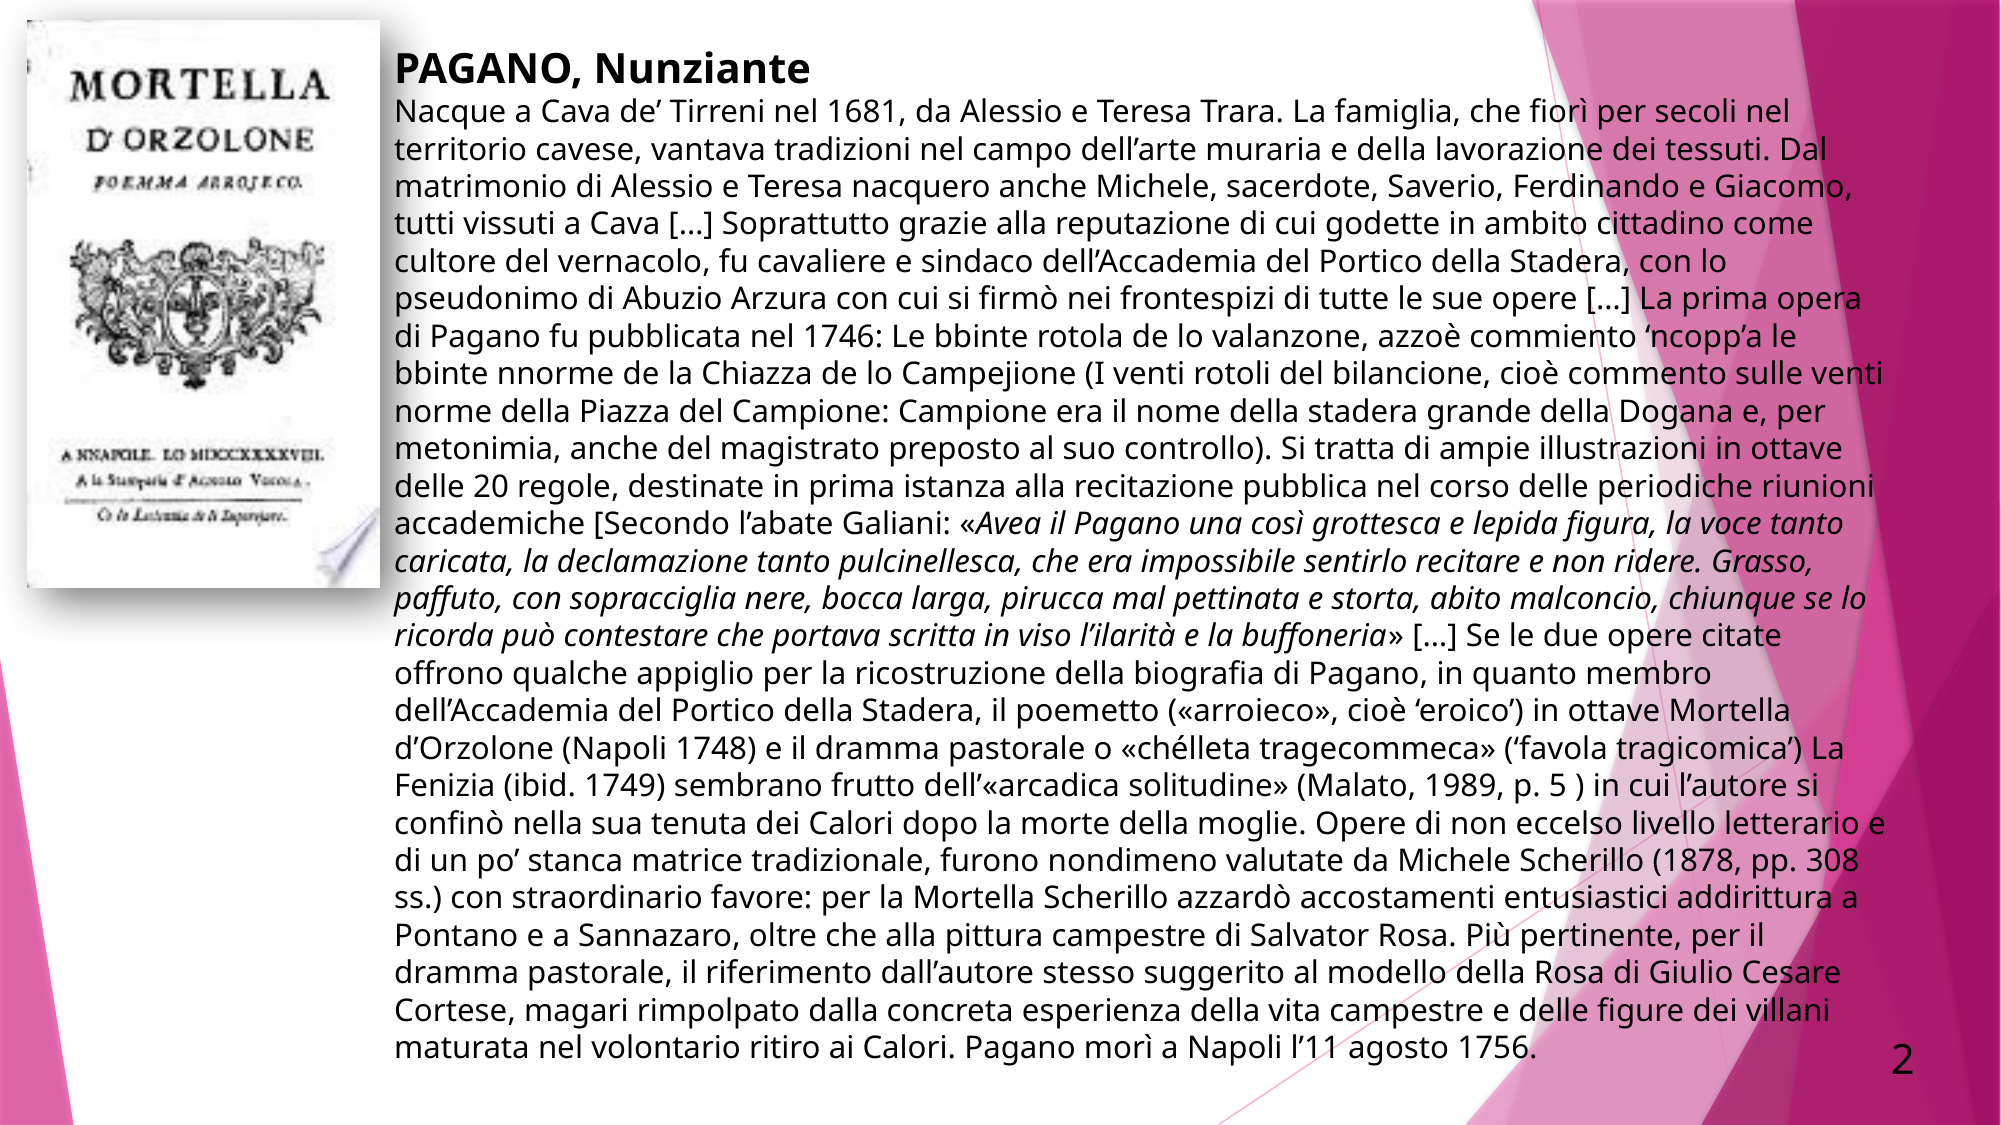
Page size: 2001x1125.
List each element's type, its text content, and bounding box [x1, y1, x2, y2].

text_box PAGANO, Nunziante Nacque a Cava de’ Tirreni nel 1681, da Alessio e Teresa Trara. La famiglia, che fiorì per secoli nel territorio cavese, vantava tradizioni nel campo dell’arte muraria e della lavorazione dei tessuti. Dal matrimonio di Alessio e Teresa nacquero anche Michele, sacerdote, Saverio, Ferdinando e Giacomo, tutti vissuti a Cava […] Soprattutto grazie alla reputazione di cui godette in ambito cittadino come cultore del vernacolo, fu cavaliere e sindaco dell’Accademia del Portico della Stadera, con lo pseudonimo di Abuzio Arzura con cui si firmò nei frontespizi di tutte le sue opere […] La prima opera di Pagano fu pubblicata nel 1746: Le bbinte rotola de lo valanzone, azzoè commiento ‘ncopp’a le bbinte nnorme de la Chiazza de lo Campejione (I venti rotoli del bilancione, cioè commento sulle venti norme della Piazza del Campione: Campione era il nome della stadera grande della Dogana e, per metonimia, anche del magistrato preposto al suo controllo). Si tratta di ampie illustrazioni in ottave delle 20 regole, destinate in prima istanza alla recitazione pubblica nel corso delle periodiche riunioni accademiche [Secondo l’abate Galiani: «Avea il Pagano una così grottesca e lepida figura, la voce tanto caricata, la declamazione tanto pulcinellesca, che era impossibile sentirlo recitare e non ridere. Grasso, paffuto, con sopracciglia nere, bocca larga, pirucca mal pettinata e storta, abito malconcio, chiunque se lo ricorda può contestare che portava scritta in viso l’ilarità e la buffoneria» […] Se le due opere citate offrono qualche appiglio per la ricostruzione della biografia di Pagano, in quanto membro dell’Accademia del Portico della Stadera, il poemetto («arroieco», cioè ‘eroico’) in ottave Mortella d’Orzolone (Napoli 1748) e il dramma pastorale o «chélleta tragecommeca» (‘favola tragicomica’) La Fenizia (ibid. 1749) sembrano frutto dell’«arcadica solitudine» (Malato, 1989, p. 5 ) in cui l’autore si confinò nella sua tenuta dei Calori dopo la morte della moglie. Opere di non eccelso livello letterario e di un po’ stanca matrice tradizionale, furono nondimeno valutate da Michele Scherillo (1878, pp. 308 ss.) con straordinario favore: per la Mortella Scherillo azzardò accostamenti entusiastici addirittura a Pontano e a Sannazaro, oltre che alla pittura campestre di Salvator Rosa. Più pertinente, per il dramma pastorale, il riferimento dall’autore stesso suggerito al modello della Rosa di Giulio Cesare Cortese, magari rimpolpato dalla concreta esperienza della vita campestre e delle figure dei villani maturata nel volontario ritiro ai Calori. Pagano morì a Napoli l’11 agosto 1756. [379, 34, 1905, 1108]
slide_number 2 [1905, 1031, 1930, 1091]
picture [26, 19, 380, 588]
